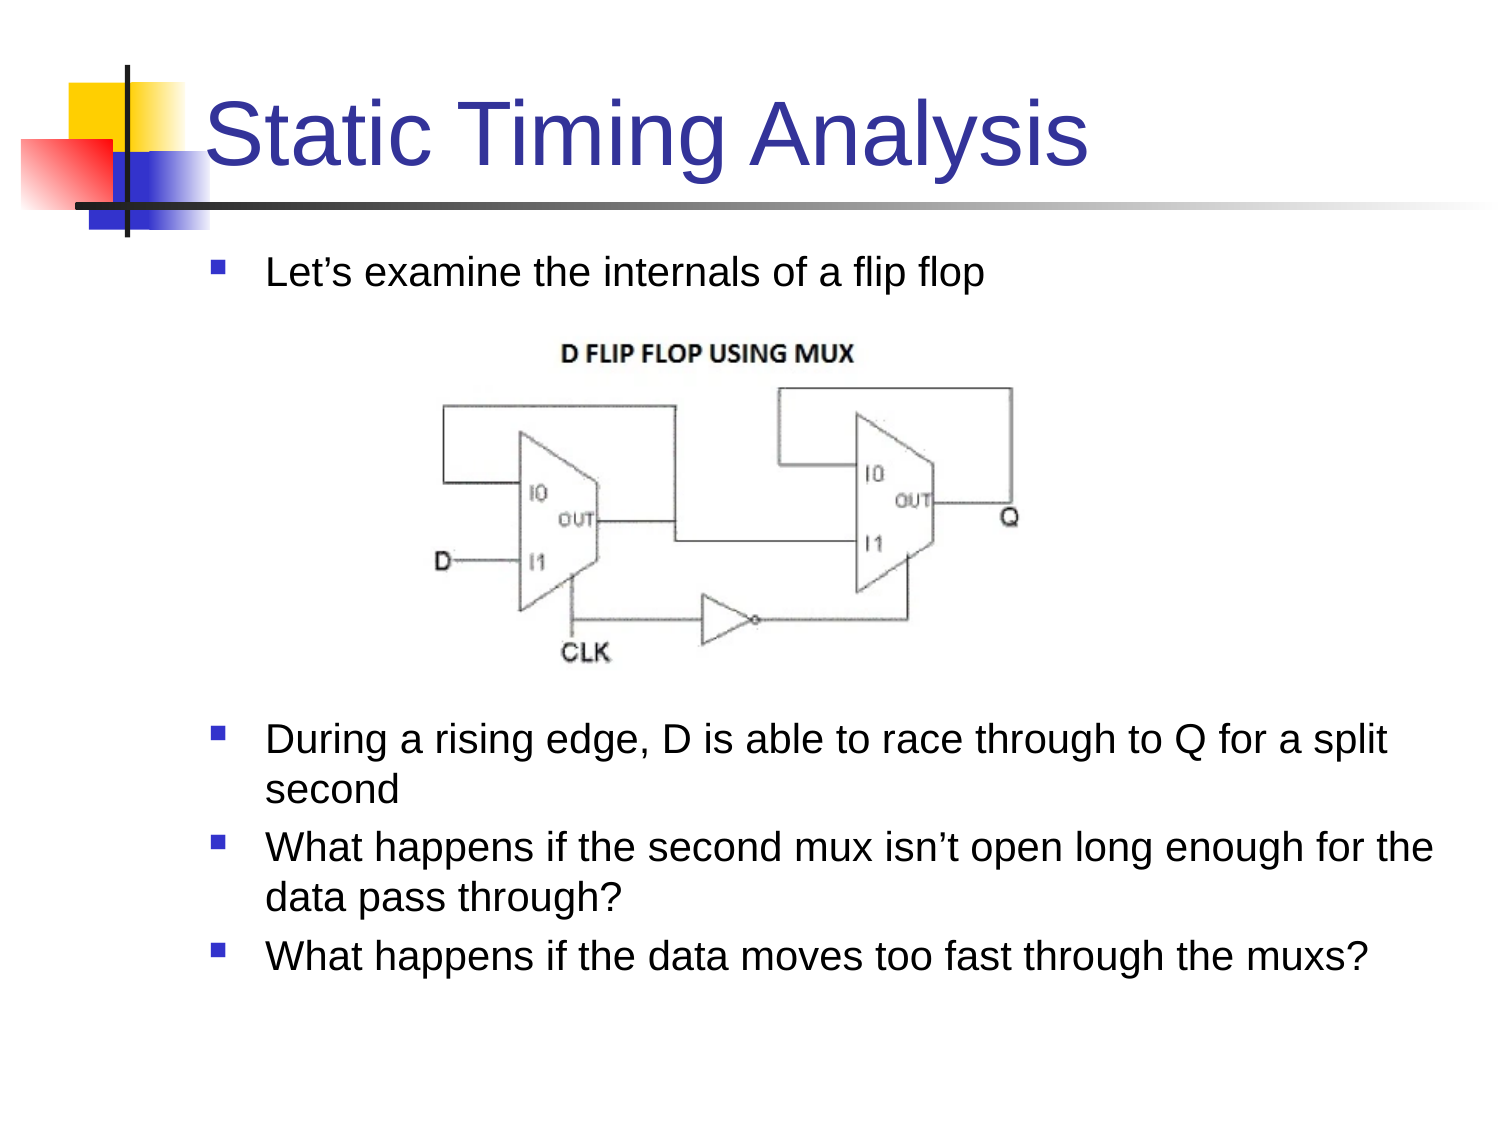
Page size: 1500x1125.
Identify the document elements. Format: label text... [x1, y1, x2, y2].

list Let’s examine the internals of a flip flop During a rising edge, D is able to race through to Q for a split second What happens if the second mux isn’t open long enough for the data pass through? What happens if the data moves too fast through the muxs? [193, 237, 1469, 1006]
title Static Timing Analysis [188, 3, 1468, 192]
picture [374, 312, 1063, 716]
